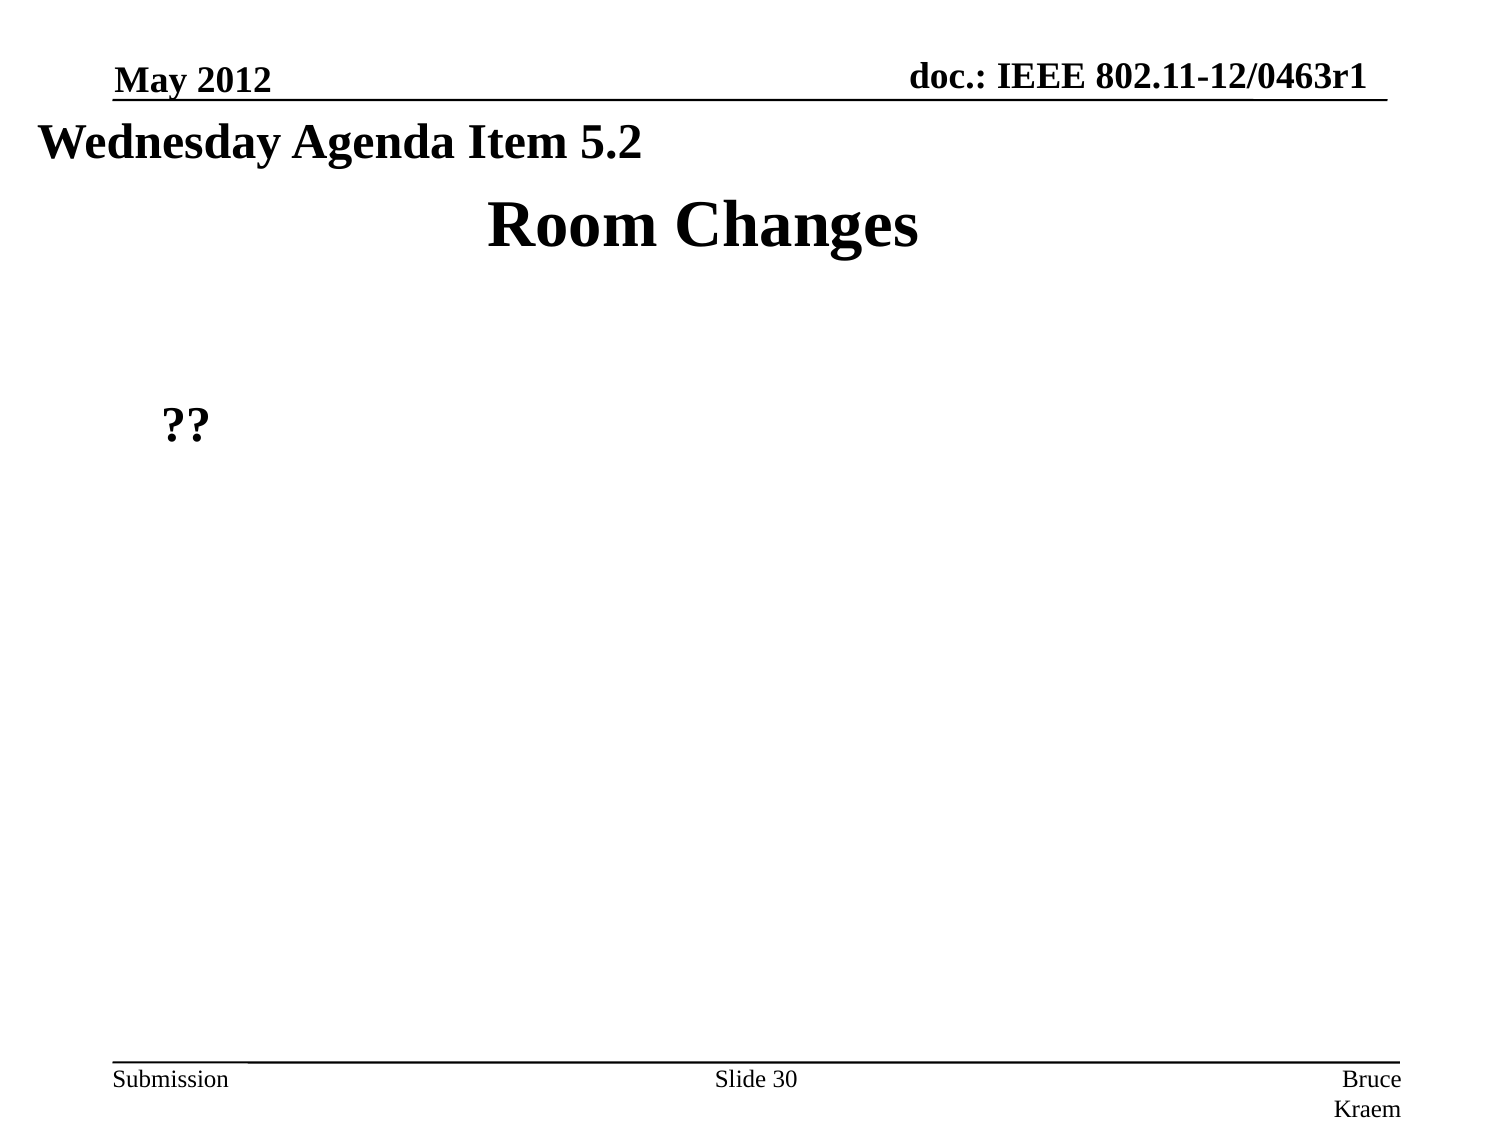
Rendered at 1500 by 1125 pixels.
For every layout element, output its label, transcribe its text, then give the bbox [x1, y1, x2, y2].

slide_number Slide 30 [714, 1062, 798, 1093]
text_box Room Changes [472, 172, 935, 267]
footer Bruce Kraemer, Marvell [1325, 1062, 1402, 1093]
text_box Wednesday Agenda Item 5.2 [22, 101, 658, 176]
text_box ?? [146, 384, 227, 460]
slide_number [114, 54, 366, 100]
